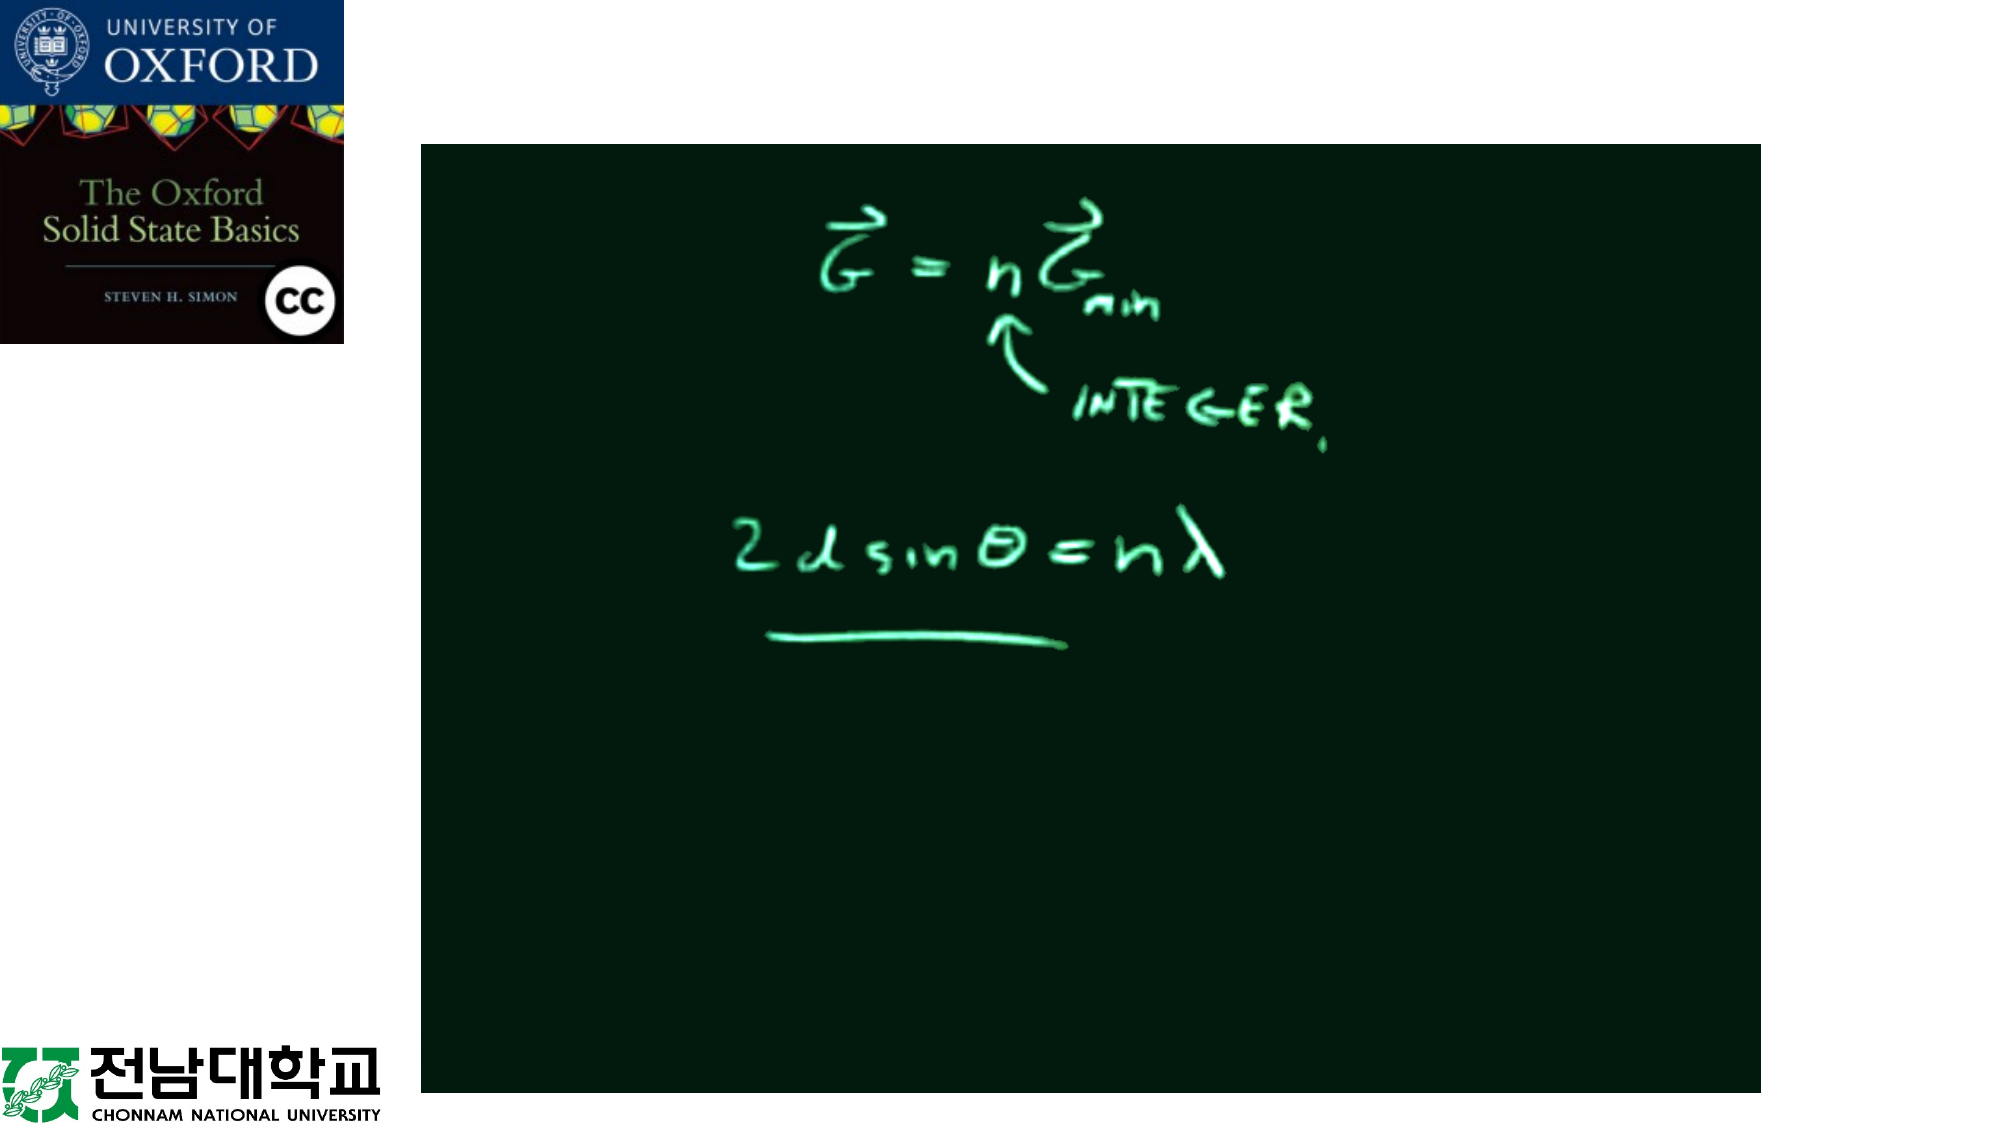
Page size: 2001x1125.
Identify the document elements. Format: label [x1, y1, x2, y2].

picture [0, 0, 344, 344]
picture [2, 1045, 381, 1123]
picture [421, 144, 1761, 1093]
